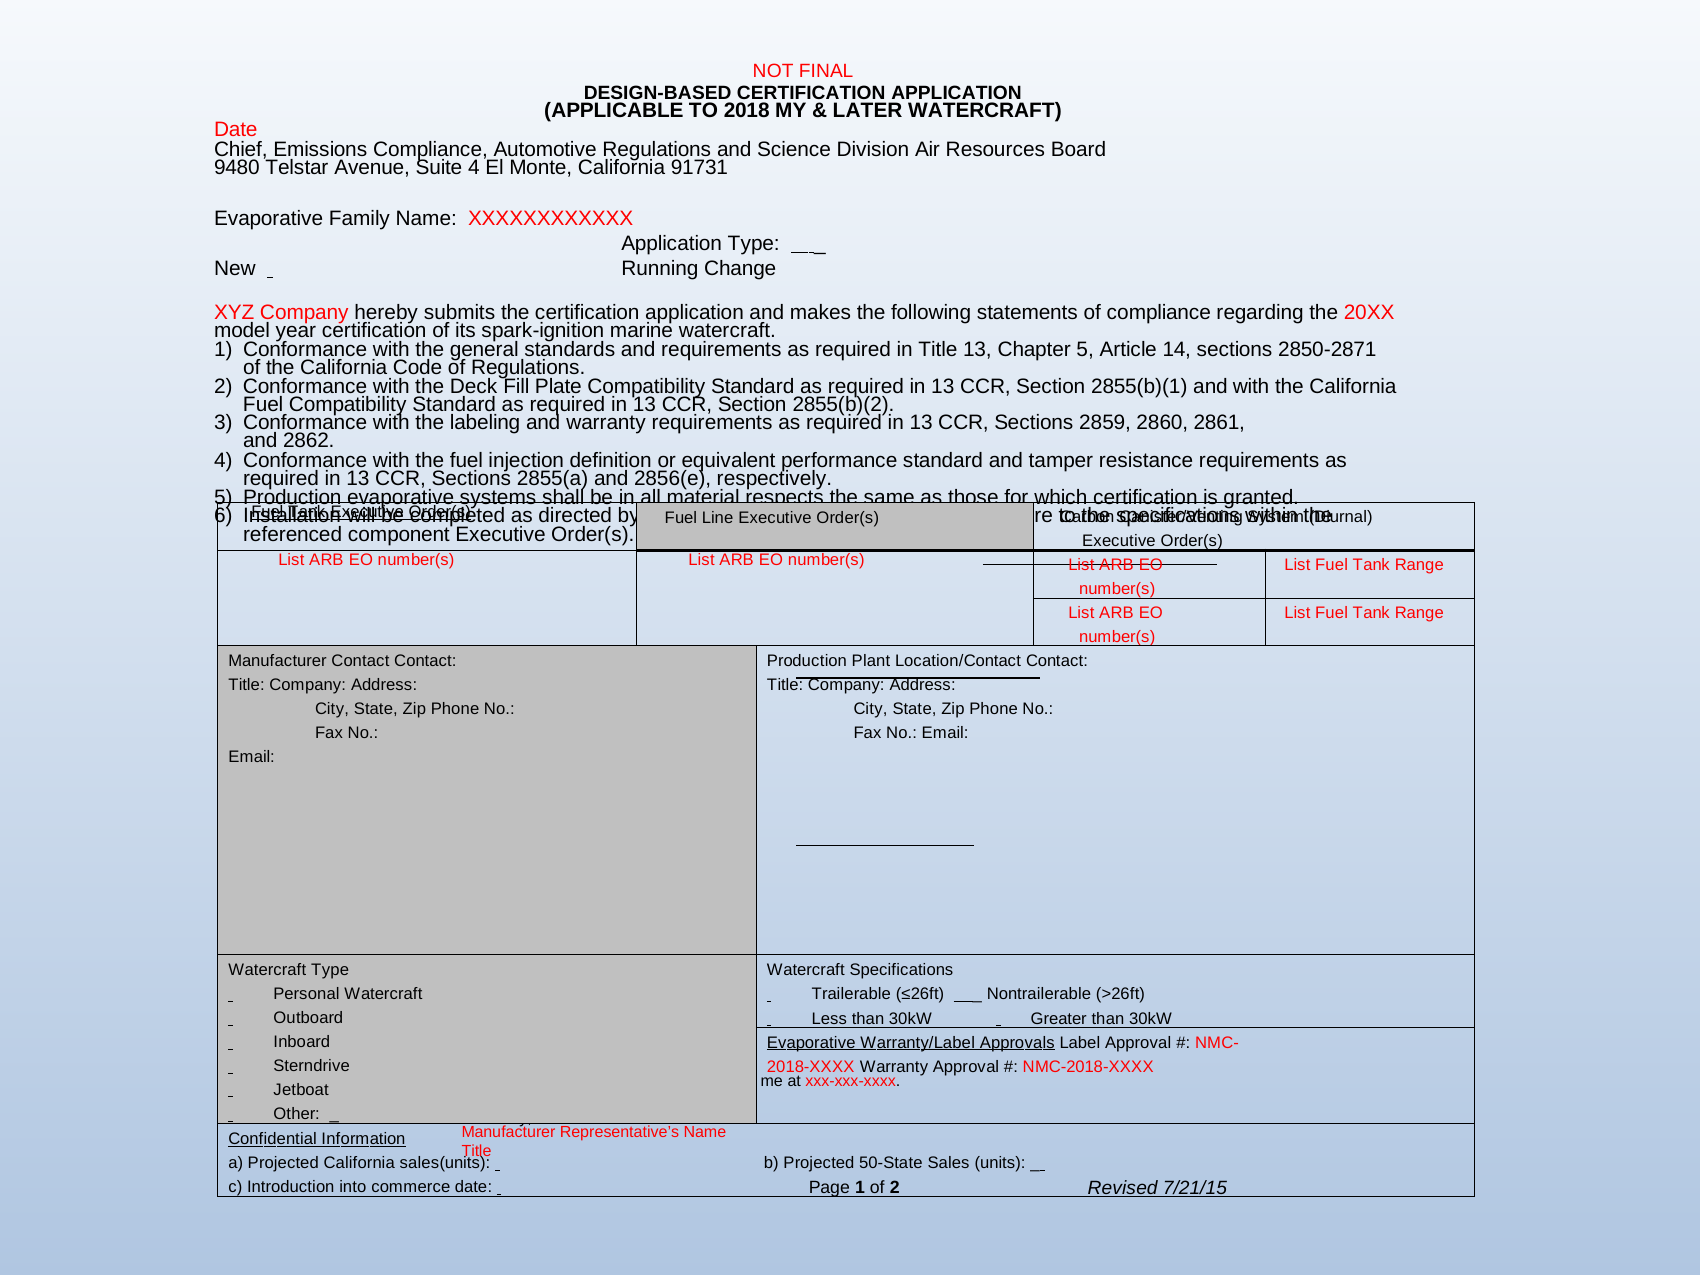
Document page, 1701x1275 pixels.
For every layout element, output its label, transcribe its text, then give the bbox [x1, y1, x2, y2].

table_cell List ARB EO number(s) [1034, 599, 1265, 645]
table_header Fuel Line Executive Order(s) [637, 503, 1033, 549]
table_cell Production Plant Location/Contact Contact: Title: Company: Address: City, State, Zip Phone No.: Fax No.: Email: [757, 646, 1474, 954]
table_cell List ARB EO number(s) [1034, 552, 1265, 598]
table_cell List Fuel Tank Range [1266, 599, 1474, 645]
table_cell List Fuel Tank Range [1266, 552, 1474, 598]
table_cell Watercraft Type Personal Watercraft Outboard Inboard Sterndrive Jetboat Other: _ [218, 955, 756, 1123]
text_box NOT FINAL DESIGN-BASED CERTIFICATION APPLICATION (APPLICABLE TO 2018 MY & LATER WATERCRAFT) Date Chief, Emissions Compliance, Automotive Regulations and Science Division Air Resources Board 9480 Telstar Avenue, Suite 4 El Monte, California 91731 Evaporative Family Name: XXXXXXXXXXXX Application Type: _ New Running Change XYZ Company hereby submits the certification application and makes the following statements of compliance regarding the 20XX model year certification of its spark-ignition marine watercraft. Conformance with the general standards and requirements as required in Title 13, Chapter 5, Article 14, sections 2850-2871 of the California Code of Regulations. Conformance with the Deck Fill Plate Compatibility Standard as required in 13 CCR, Section 2855(b)(1) and with the California Fuel Compatibility Standard as required in 13 CCR, Section 2855(b)(2). Conformance with the labeling and warranty requirements as required in 13 CCR, Sections 2859, 2860, 2861, and 2862. Conformance with the fuel injection definition or equivalent performance standard and tamper resistance requirements as required in 13 CCR, Sections 2855(a) and 2856(e), respectively. Production evaporative systems shall be in all material respects the same as those for which certification is granted. Installation will be completed as directed by the component manufacturer and will adhere to the specifications within the referenced component Executive Order(s). [212, 58, 1438, 546]
table_cell Watercraft Specifications Trailerable (≤26ft) _ Nontrailerable (>26ft) Less than 30kW Greater than 30kW [757, 955, 1474, 1027]
table_cell Confidential Information a) Projected California sales(units): b) Projected 50-State Sales (units): _ c) Introduction into commerce date: [218, 1124, 1474, 1196]
table_header Fuel Tank Executive Order(s) [218, 503, 636, 550]
table_cell List ARB EO number(s) [218, 551, 636, 645]
table_cell Manufacturer Contact Contact: Title: Company: Address: City, State, Zip Phone No.: Fax No.: Email: [218, 646, 756, 954]
table_header Carbon Canister/Venting System (Diurnal) Executive Order(s) [1034, 503, 1474, 549]
table_cell List ARB EO number(s) [637, 552, 1033, 645]
table_cell Evaporative Warranty/Label Approvals Label Approval #: NMC-2018-XXXX Warranty Approval #: NMC-2018-XXXX [757, 1028, 1474, 1123]
